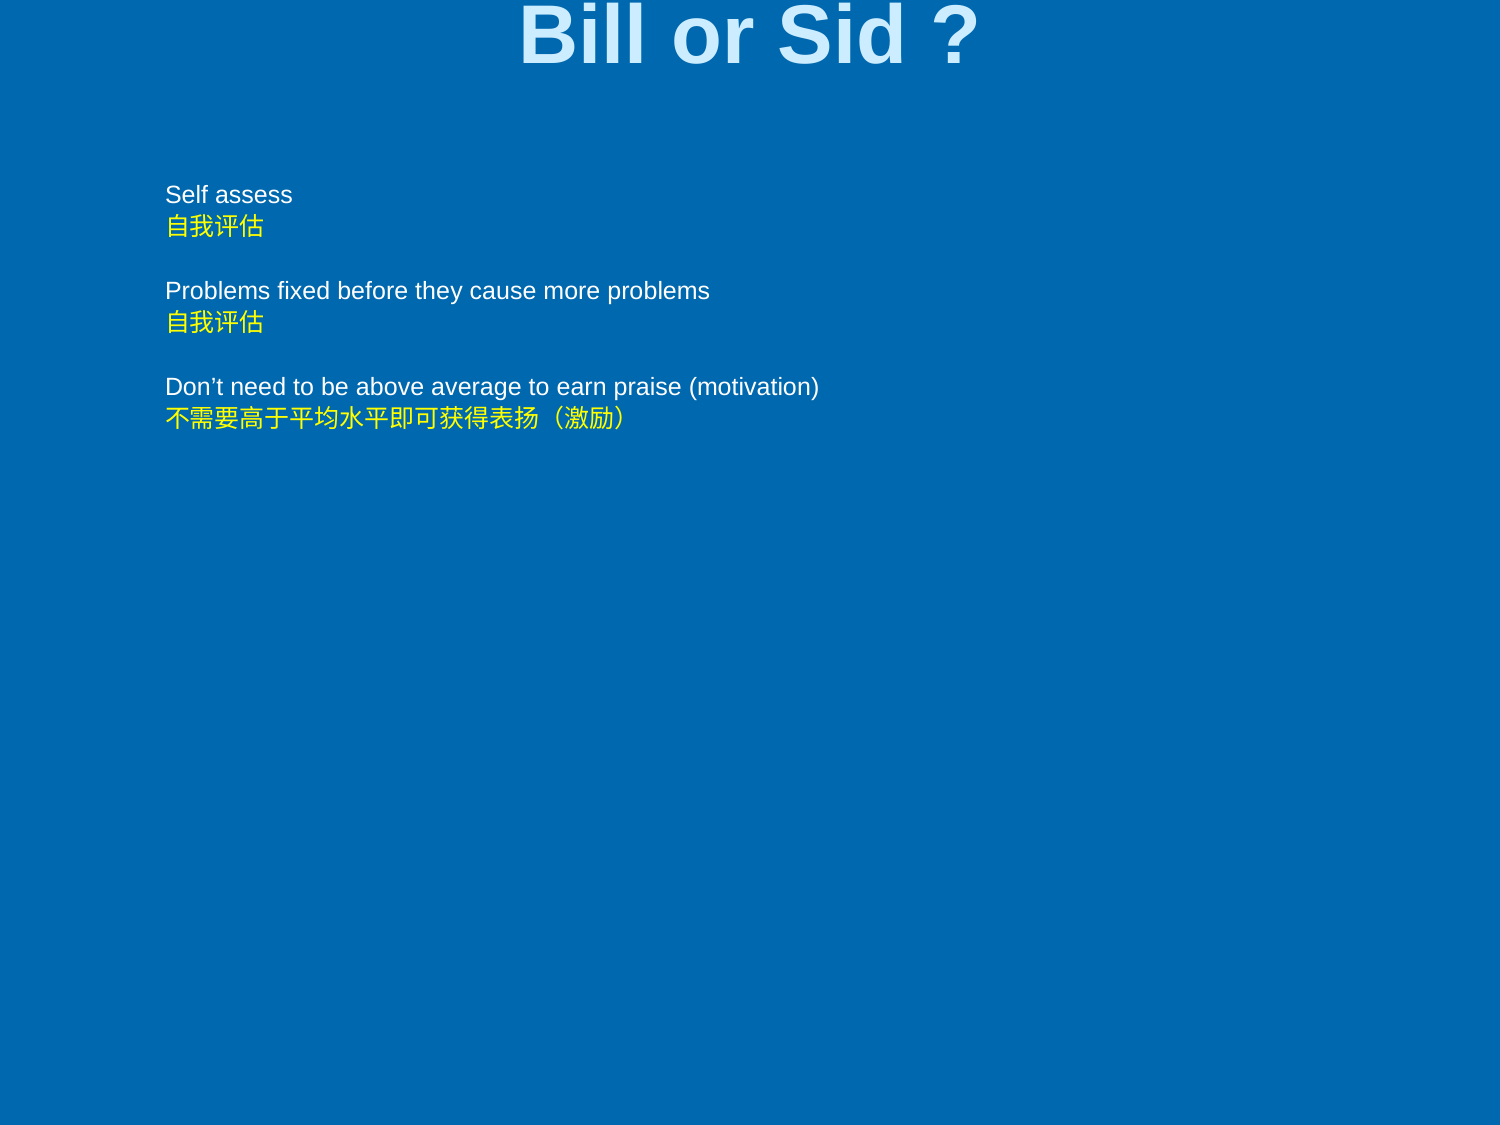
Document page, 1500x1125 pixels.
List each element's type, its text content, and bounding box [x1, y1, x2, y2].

title Bill or Sid ? [74, 45, 1426, 174]
list Self assess 自我评估 Problems fixed before they cause more problems 自我评估 Don’t need to be above average to earn praise (motivation) 不需要高于平均水平即可获得表扬（激励） [74, 174, 1426, 1007]
